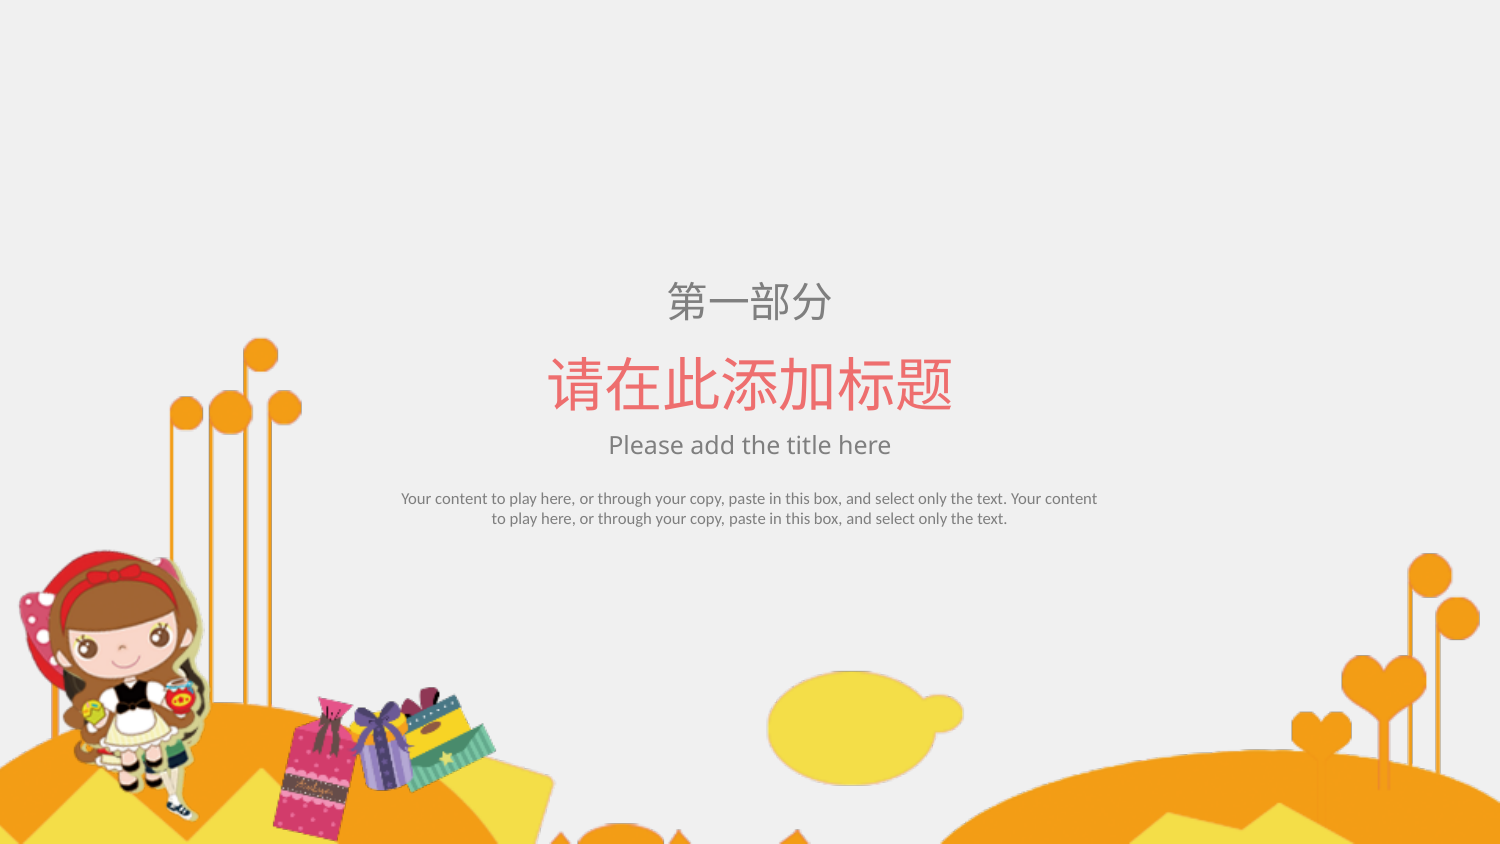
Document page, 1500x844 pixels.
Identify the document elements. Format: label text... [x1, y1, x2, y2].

text_box 第一部分 [530, 268, 970, 326]
picture [0, 328, 1500, 844]
